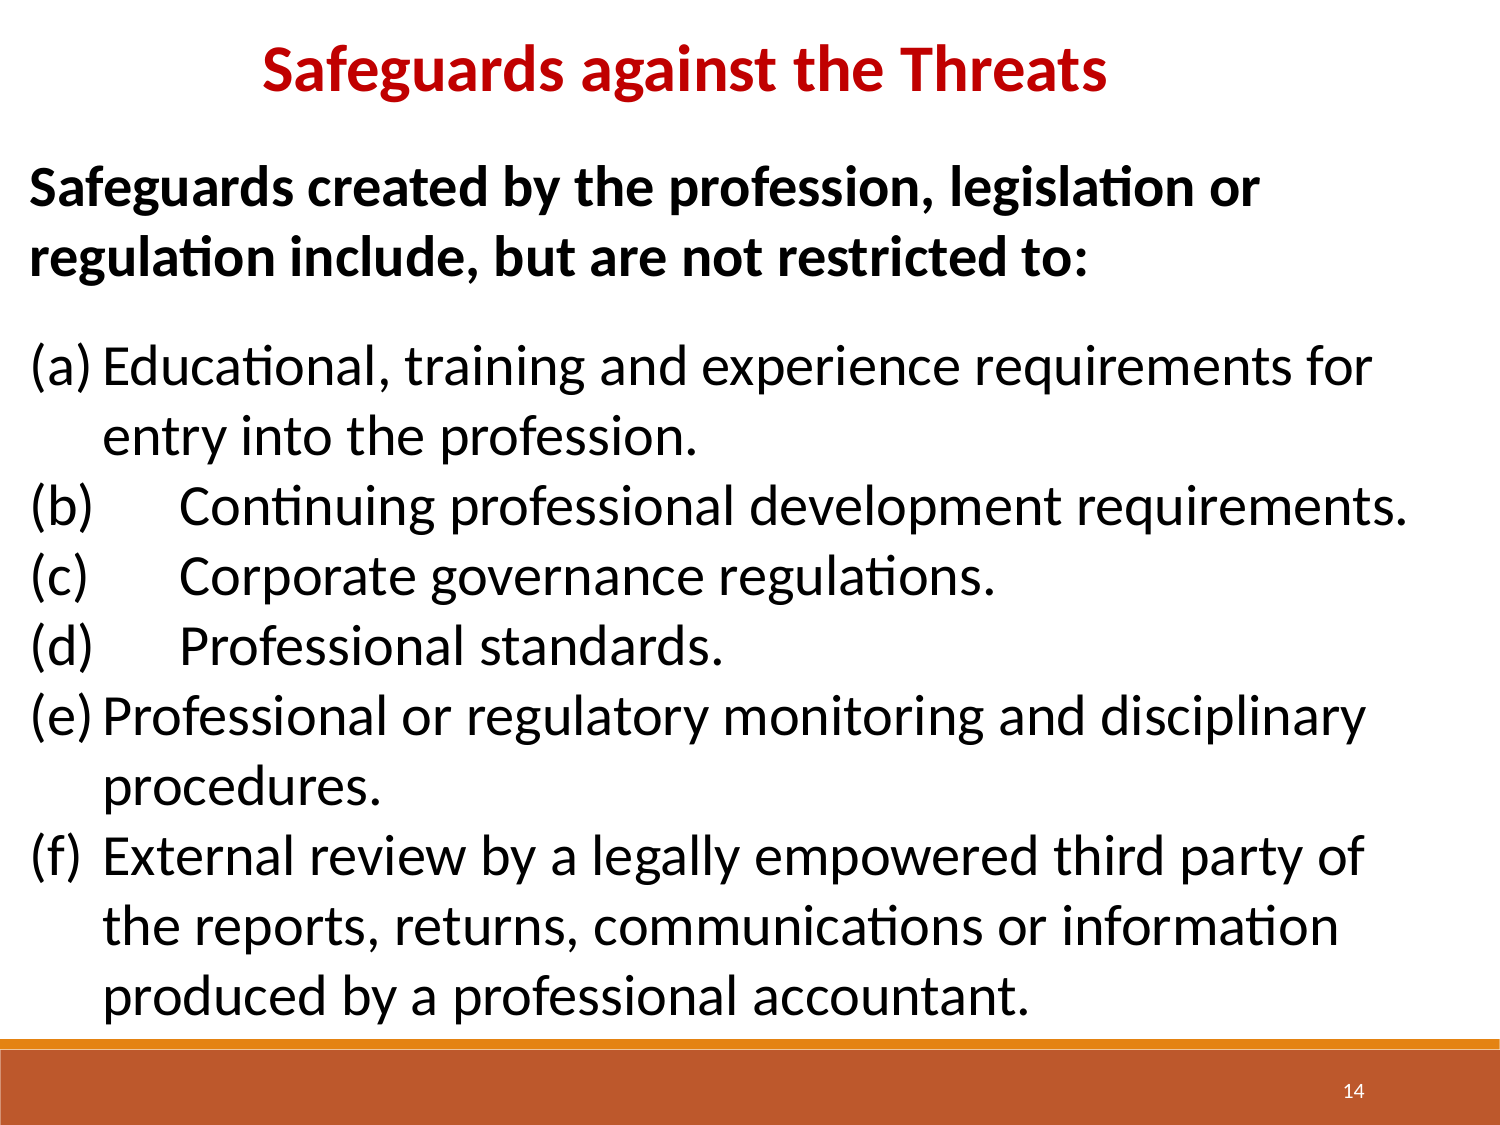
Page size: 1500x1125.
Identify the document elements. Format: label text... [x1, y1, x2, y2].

text_box Safeguards against the Threats [2, 5, 1500, 112]
text_box Safeguards created by the profession, legislation or regulation include, but are not restricted to: (a) Educational, training and experience requirements for entry into the profession. (b) Continuing professional development requirements. (c) Corporate governance regulations. (d) Professional standards. (e) Professional or regulatory monitoring and disciplinary procedures. (f) External review by a legally empowered third party of the reports, returns, communications or information produced by a professional accountant. [14, 140, 1470, 1035]
slide_number 14 [1218, 1059, 1380, 1120]
